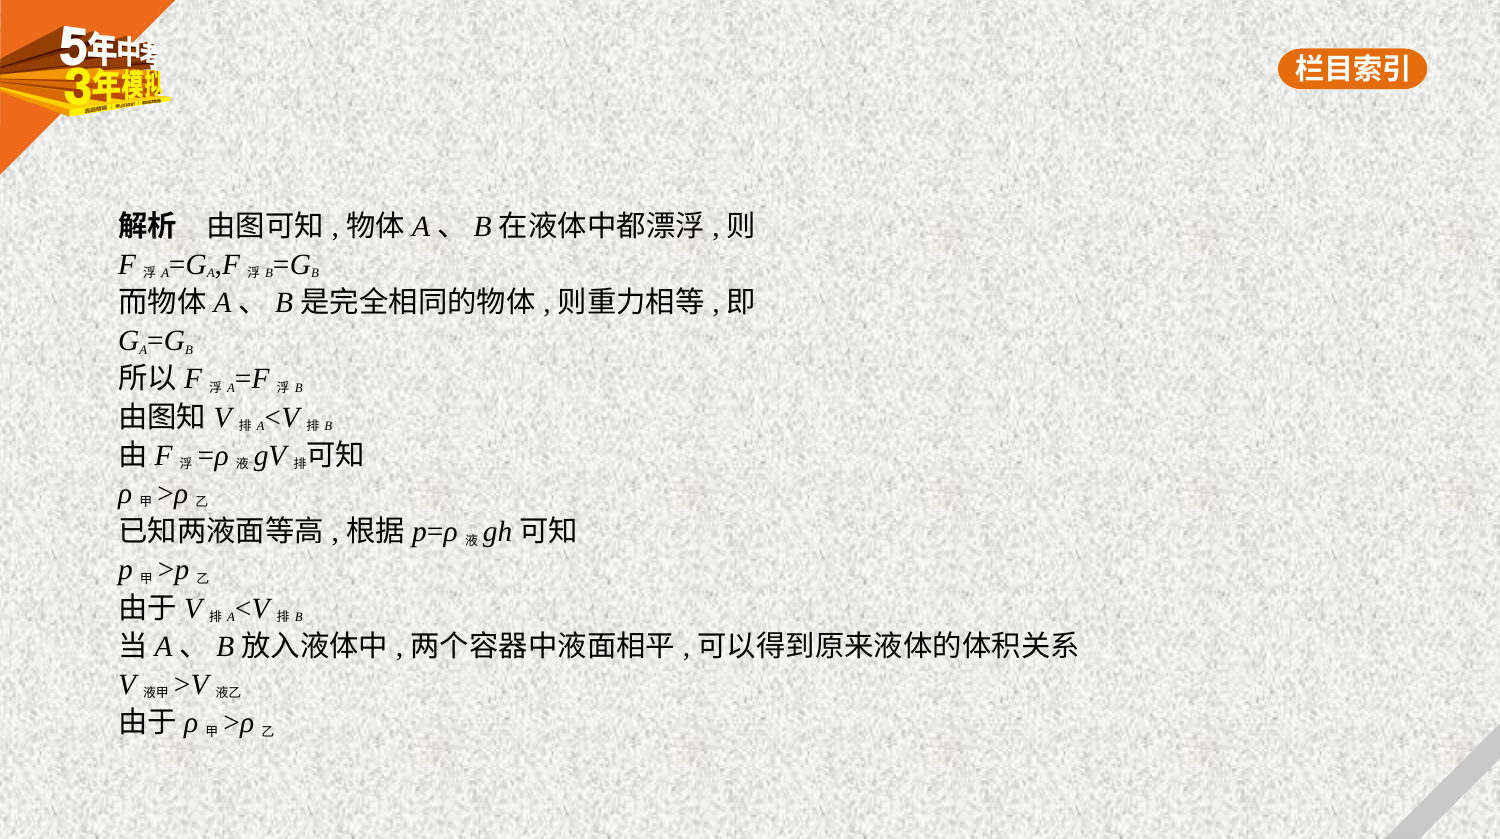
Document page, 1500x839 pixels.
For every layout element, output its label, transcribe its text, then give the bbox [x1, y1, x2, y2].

text_box 解析 由图可知,物体A、B在液体中都漂浮,则 F浮A=GA,F浮B=GB 而物体A、B是完全相同的物体,则重力相等,即 GA=GB 所以F浮A=F浮B 由图知V排A<V排B 由F浮=ρ液gV排可知 ρ甲>ρ乙 已知两液面等高,根据p=ρ液gh可知 p甲>p乙 由于V排A<V排B 当A、B放入液体中,两个容器中液面相平,可以得到原来液体的体积关系 V液甲>V液乙 由于ρ甲>ρ乙 [118, 206, 1483, 739]
picture [0, 0, 1500, 839]
